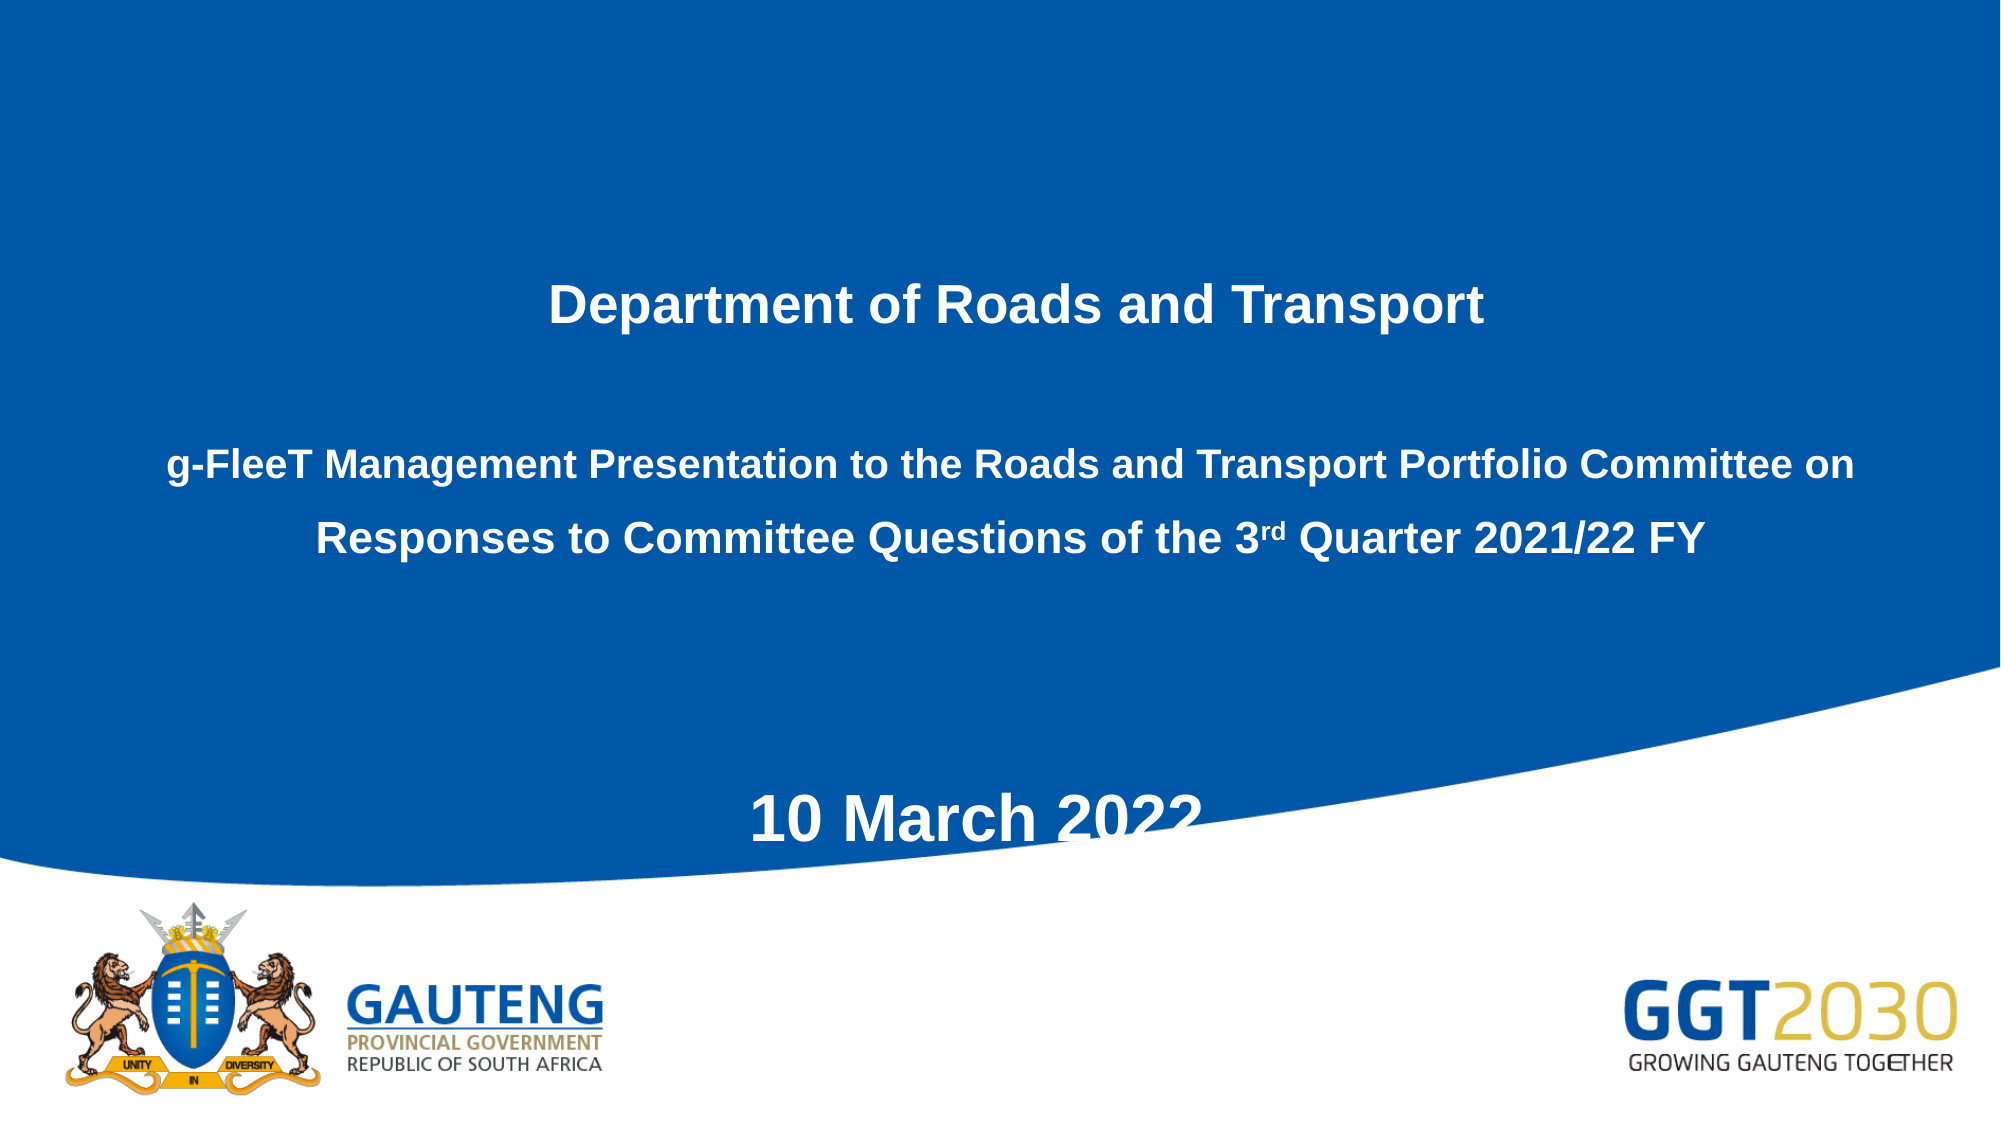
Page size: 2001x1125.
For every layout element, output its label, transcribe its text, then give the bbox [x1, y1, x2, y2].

picture [0, 0, 2001, 1125]
subtitle 10 March 2022 [145, 651, 1810, 952]
title Department of Roads and Transport g-FleeT Management Presentation to the Roads and Transport Portfolio Committee on Responses to Committee Questions of the 3rd Quarter 2021/22 FY [58, 229, 1975, 652]
